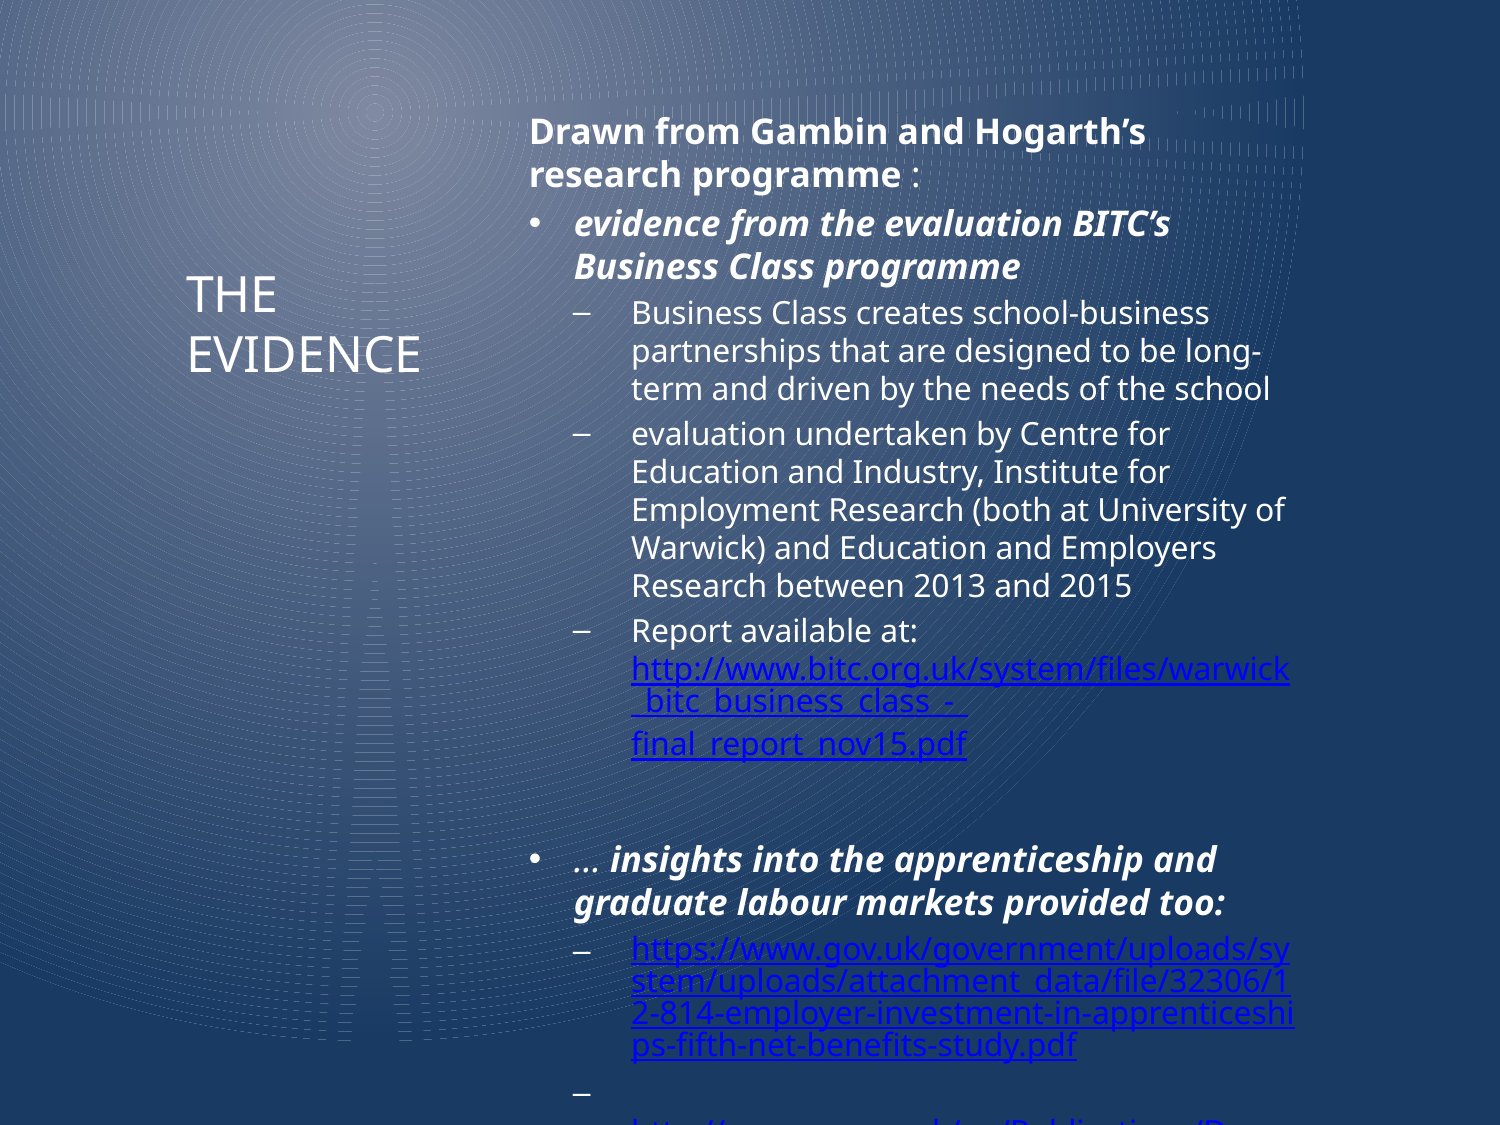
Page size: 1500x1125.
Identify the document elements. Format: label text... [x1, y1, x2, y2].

title The evidence [171, 255, 512, 581]
list Drawn from Gambin and Hogarth’s research programme : evidence from the evaluation BITC’s Business Class programme Business Class creates school-business partnerships that are designed to be long-term and driven by the needs of the school evaluation undertaken by Centre for Education and Industry, Institute for Employment Research (both at University of Warwick) and Education and Employers Research between 2013 and 2015 Report available at: http://www.bitc.org.uk/system/files/warwick_bitc_business_class_-_final_report_nov15.pdf … insights into the apprenticeship and graduate labour markets provided too: https://www.gov.uk/government/uploads/system/uploads/attachment_data/file/32306/12-814-employer-investment-in-apprenticeships-fifth-net-benefits-study.pdf http://www.qaa.ac.uk/en/Publications/Documents/Evaluating-the-impact-of-employability-measures.pdf [513, 101, 1317, 1083]
